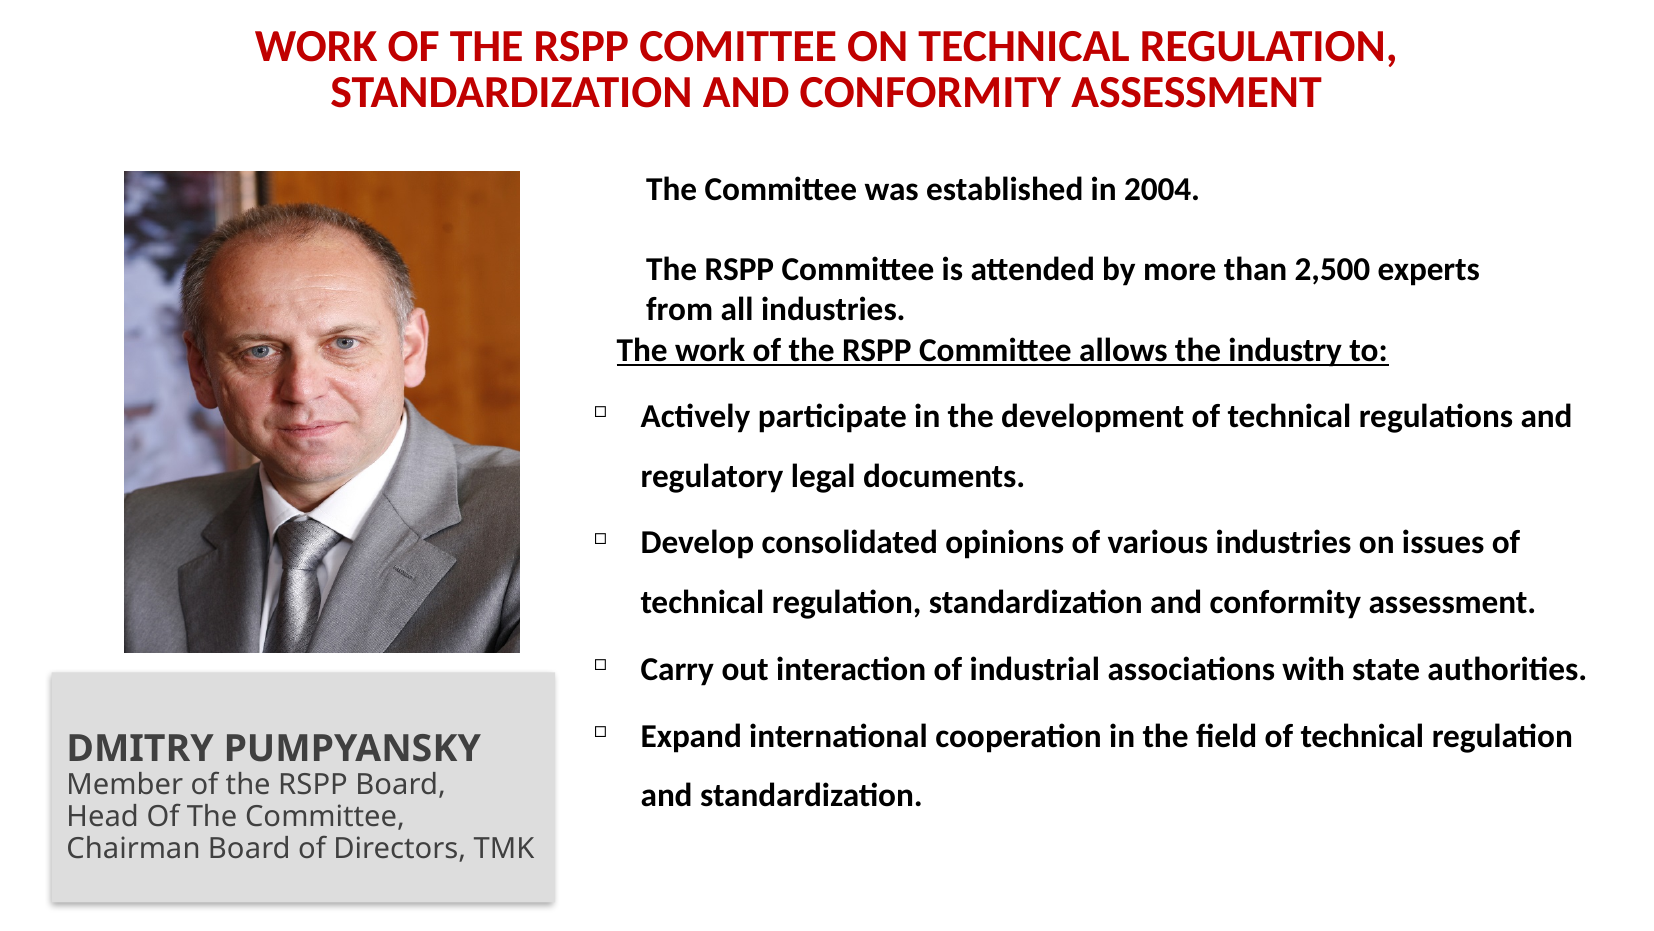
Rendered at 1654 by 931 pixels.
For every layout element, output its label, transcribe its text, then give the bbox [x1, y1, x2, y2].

text_box WORK OF THE RSPP COMITTEE ON TECHNICAL REGULATION, STANDARDIZATION AND CONFORMITY ASSESSMENT [82, 19, 1571, 127]
text_box The work of the RSPP Committee allows the industry to: Actively participate in the development of technical regulations and regulatory legal documents. Develop consolidated opinions of various industries on issues of technical regulation, standardization and conformity assessment. Carry out interaction of industrial associations with state authorities. Expand international cooperation in the field of technical regulation and standardization. [579, 328, 1608, 875]
text_box The Committee was established in 2004. The RSPP Committee is attended by more than 2,500 experts from all industries. [631, 159, 1569, 335]
picture [124, 171, 520, 653]
text_box DMITRY PUMPYANSKY Member of the RSPP Board, Head Of The Committee, Chairman Board of Directors, TMK [51, 672, 556, 903]
